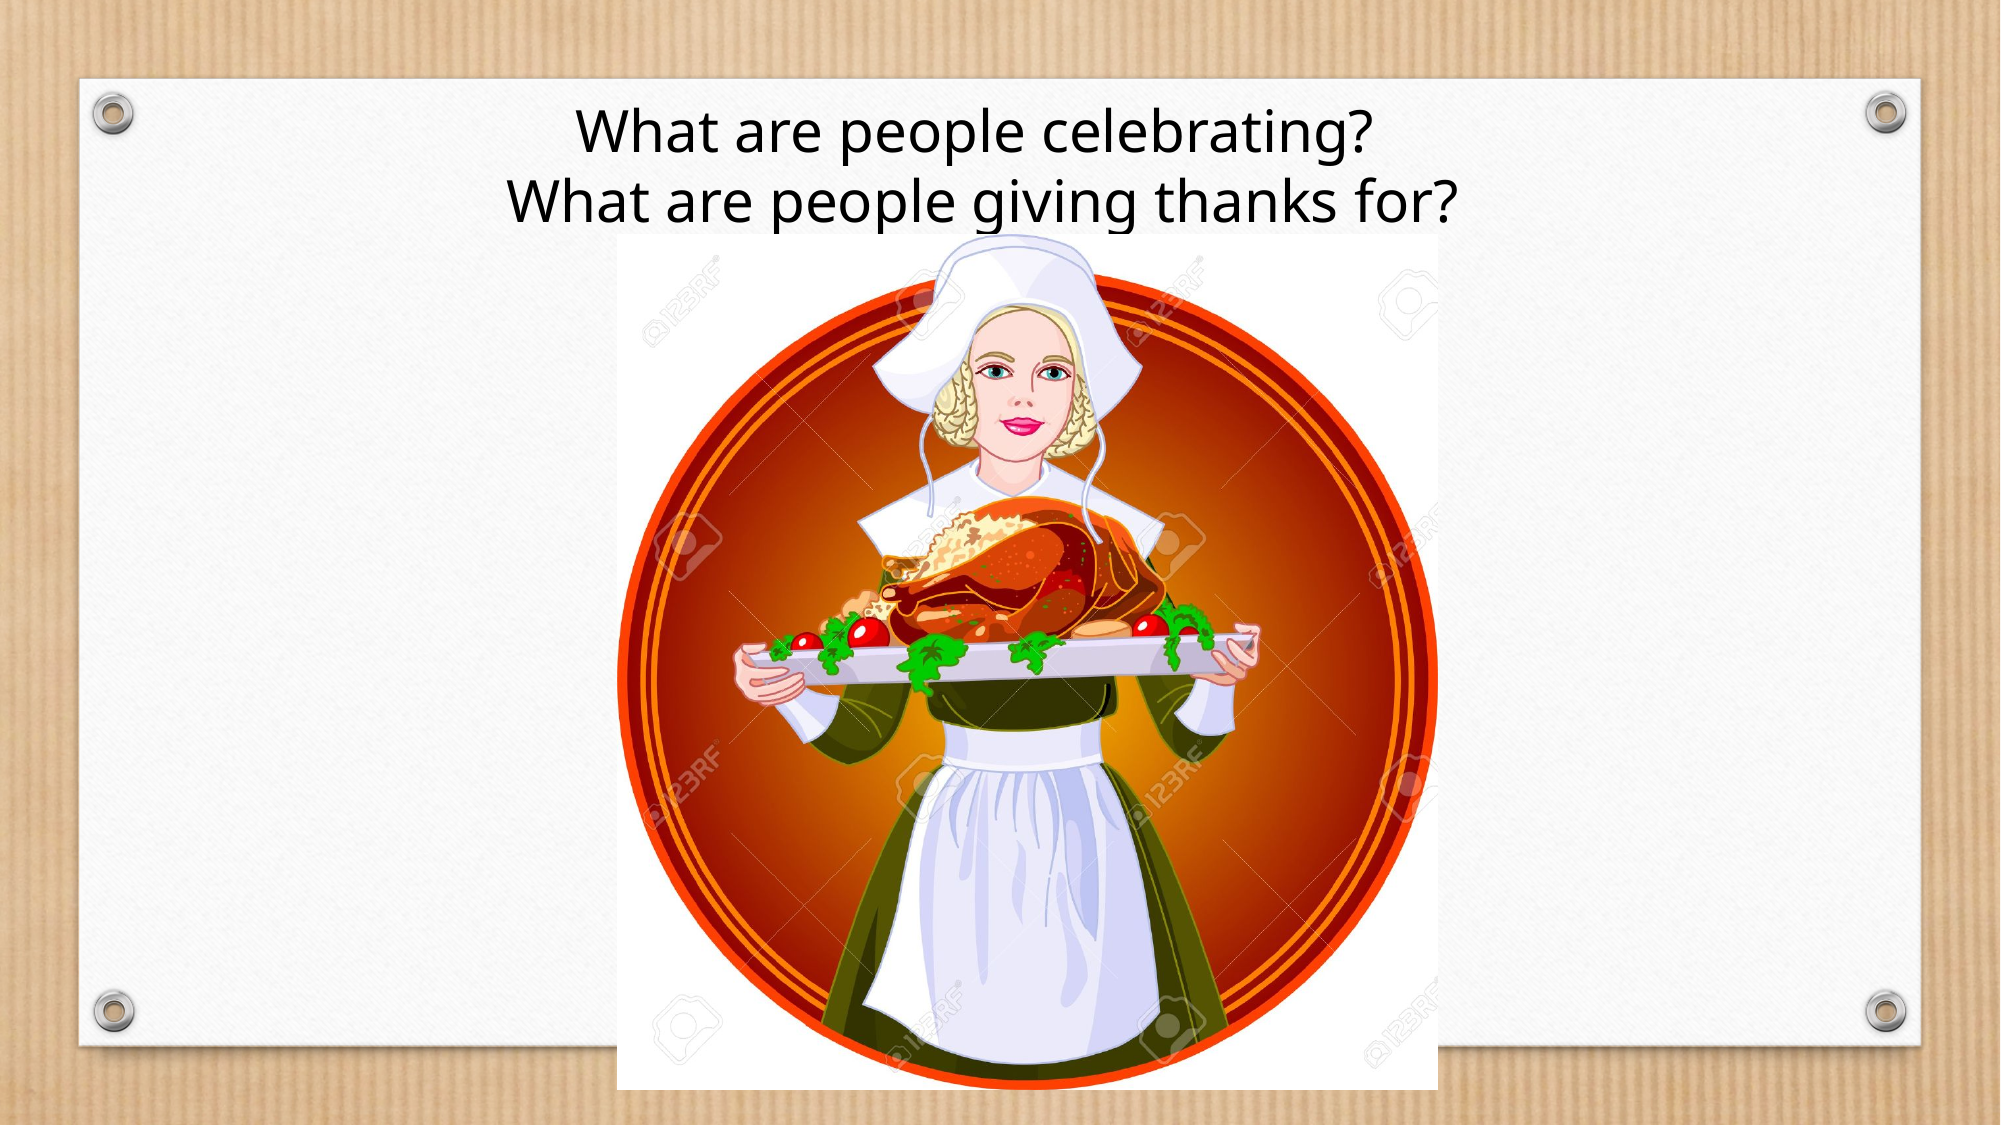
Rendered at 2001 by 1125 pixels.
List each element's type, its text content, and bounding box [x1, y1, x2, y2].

text_box What are people celebrating? What are people giving thanks for? [148, 86, 1802, 241]
picture [0, 0, 2001, 1125]
